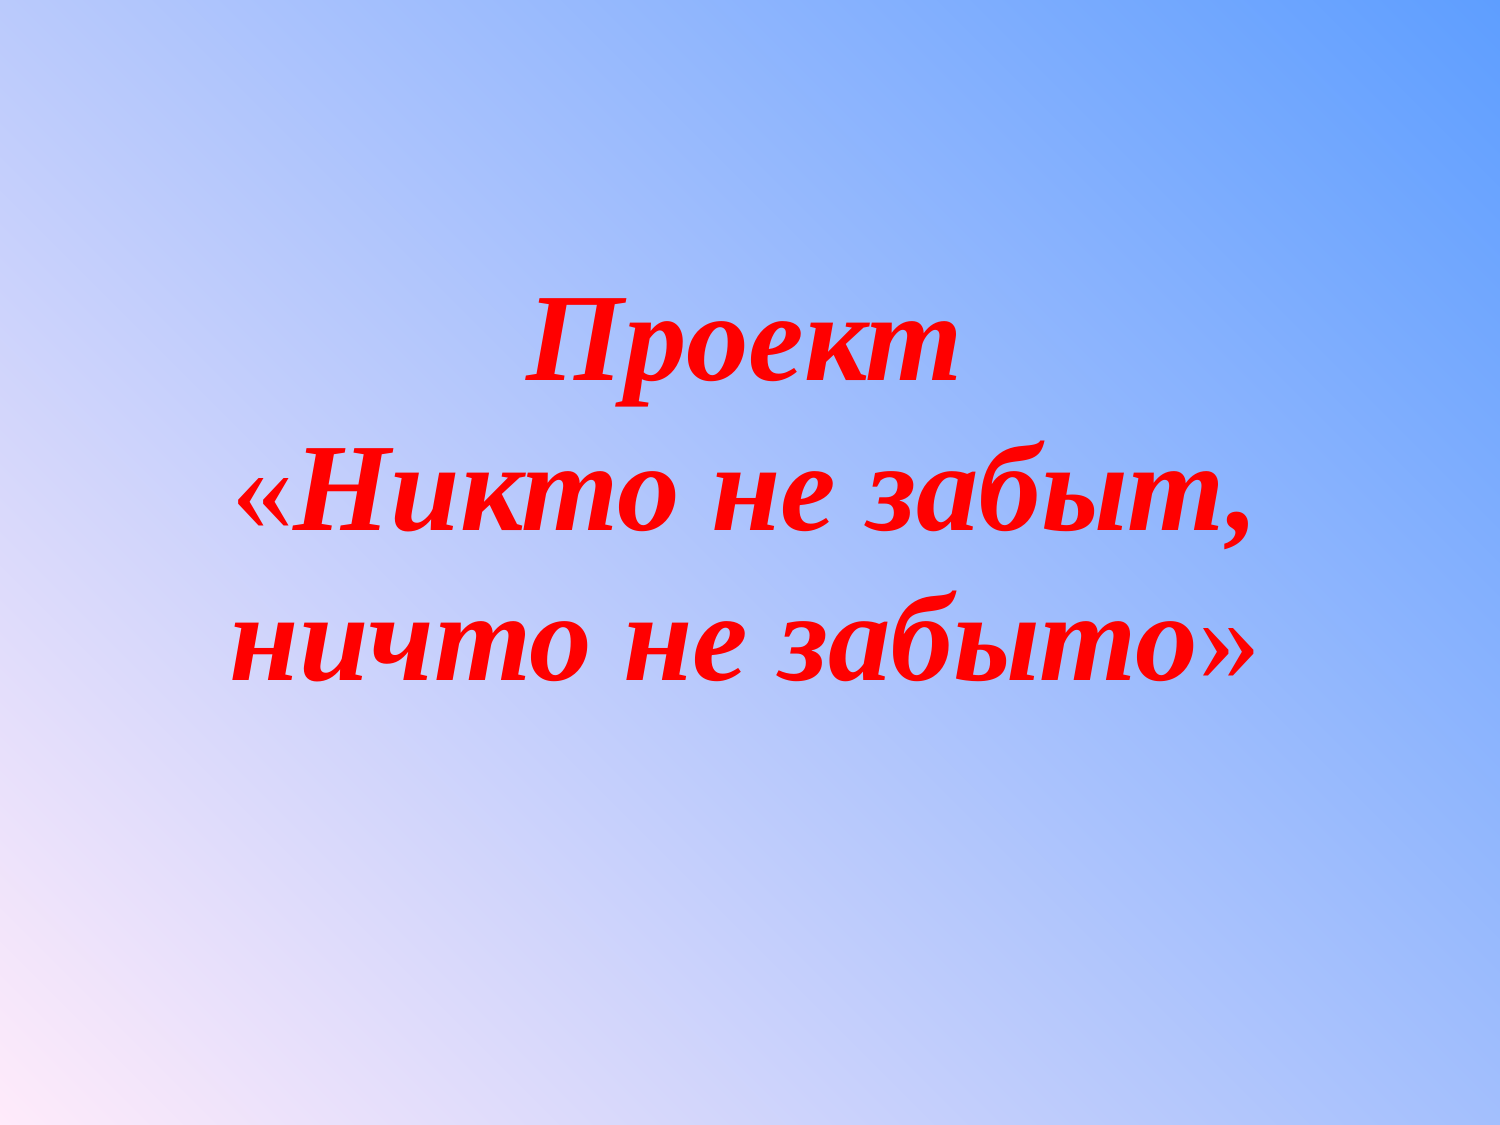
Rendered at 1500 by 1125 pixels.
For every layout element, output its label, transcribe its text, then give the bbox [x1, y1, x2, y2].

title Проект «Никто не забыт, ничто не забыто» [58, 316, 1432, 645]
